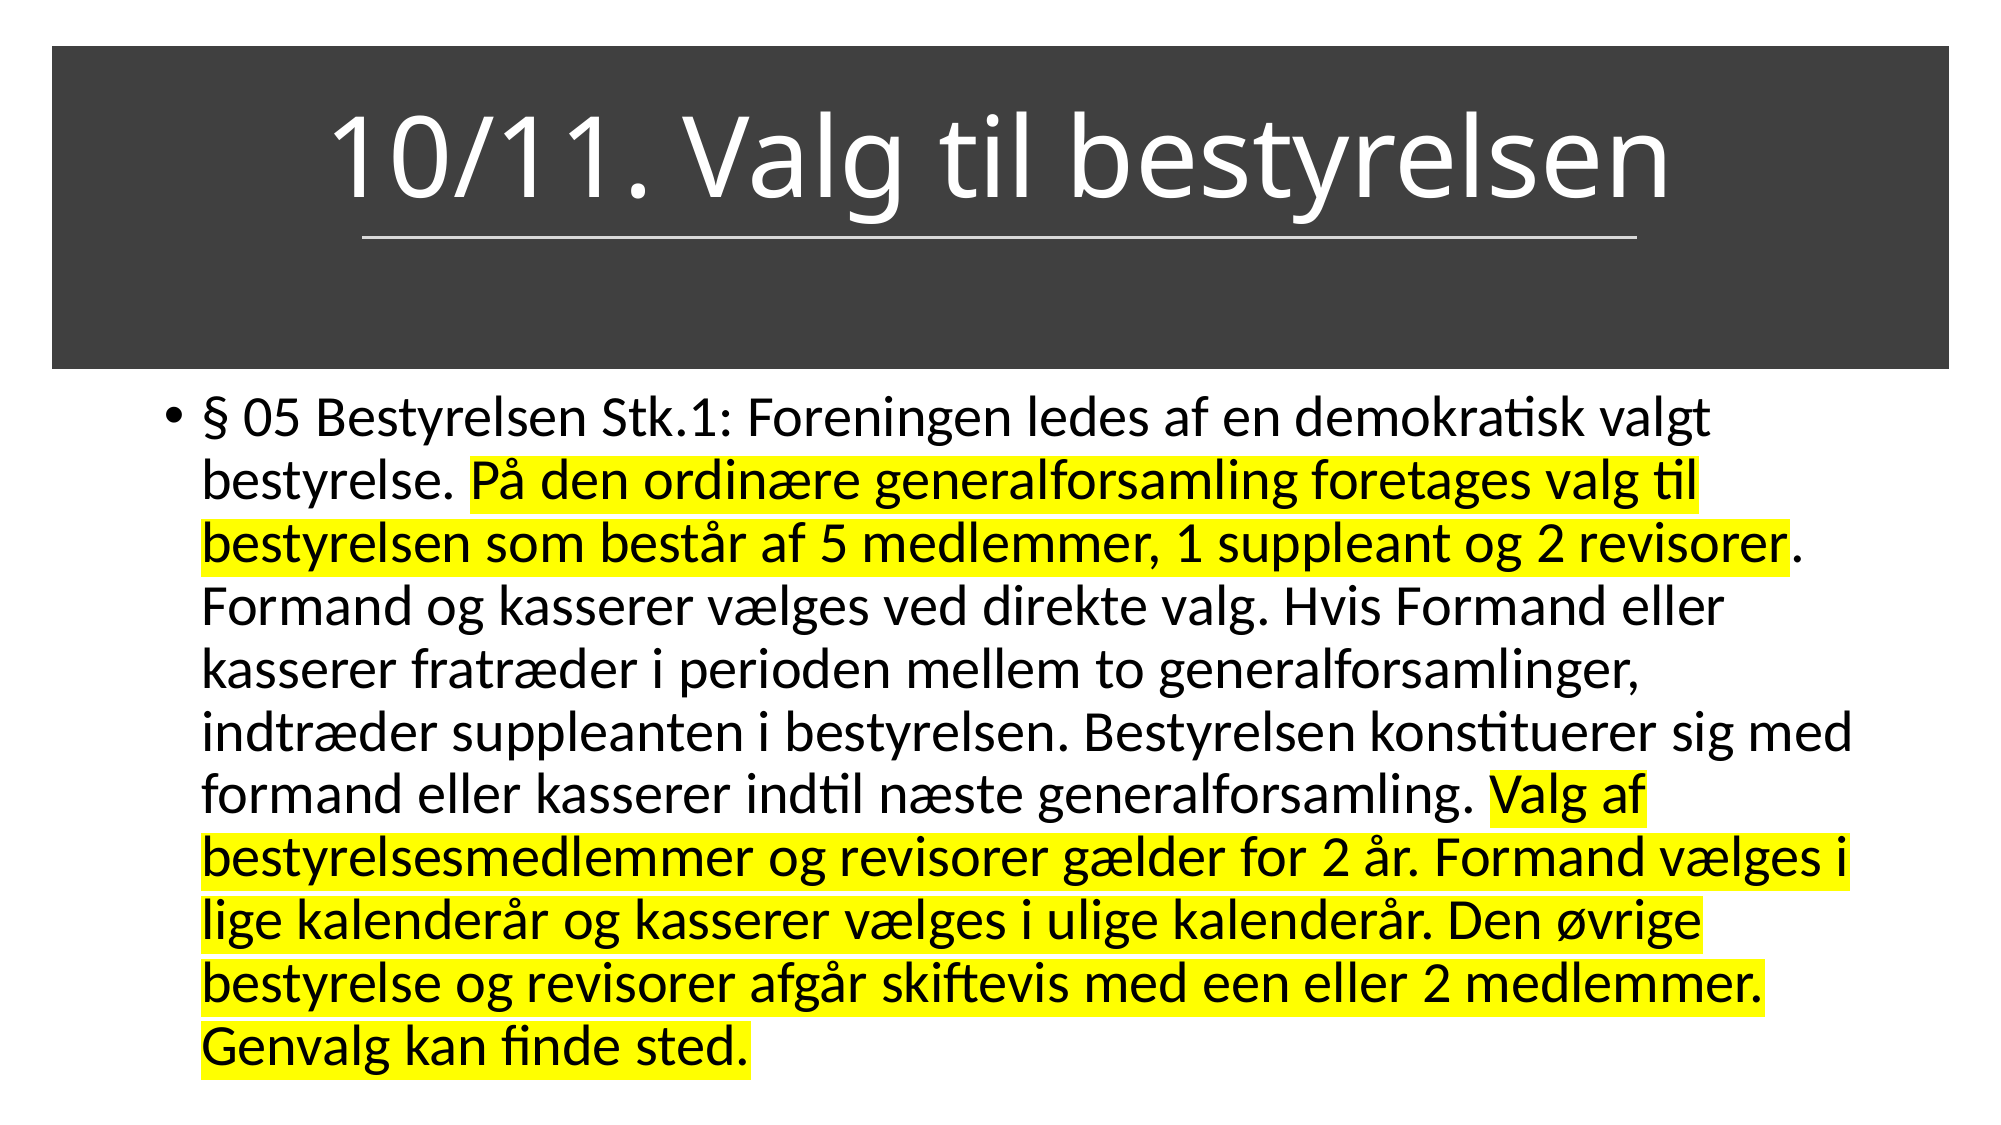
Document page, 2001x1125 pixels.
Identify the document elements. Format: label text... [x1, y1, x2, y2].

title 10/11. Valg til bestyrelsen [86, 76, 1914, 230]
text_box [61, 55, 1939, 360]
text_box § 05 Bestyrelsen Stk.1: Foreningen ledes af en demokratisk valgt bestyrelse. På den ordinære generalforsamling foretages valg til bestyrelsen som består af 5 medlemmer, 1 suppleant og 2 revisorer. Formand og kasserer vælges ved direkte valg. Hvis Formand eller kasserer fratræder i perioden mellem to generalforsamlinger, indtræder suppleanten i bestyrelsen. Bestyrelsen konstituerer sig med formand eller kasserer indtil næste generalforsamling. Valg af bestyrelsesmedlemmer og revisorer gælder for 2 år. Formand vælges i lige kalenderår og kasserer vælges i ulige kalenderår. Den øvrige bestyrelse og revisorer afgår skiftevis med een eller 2 medlemmer. Genvalg kan finde sted. [148, 379, 1874, 1093]
